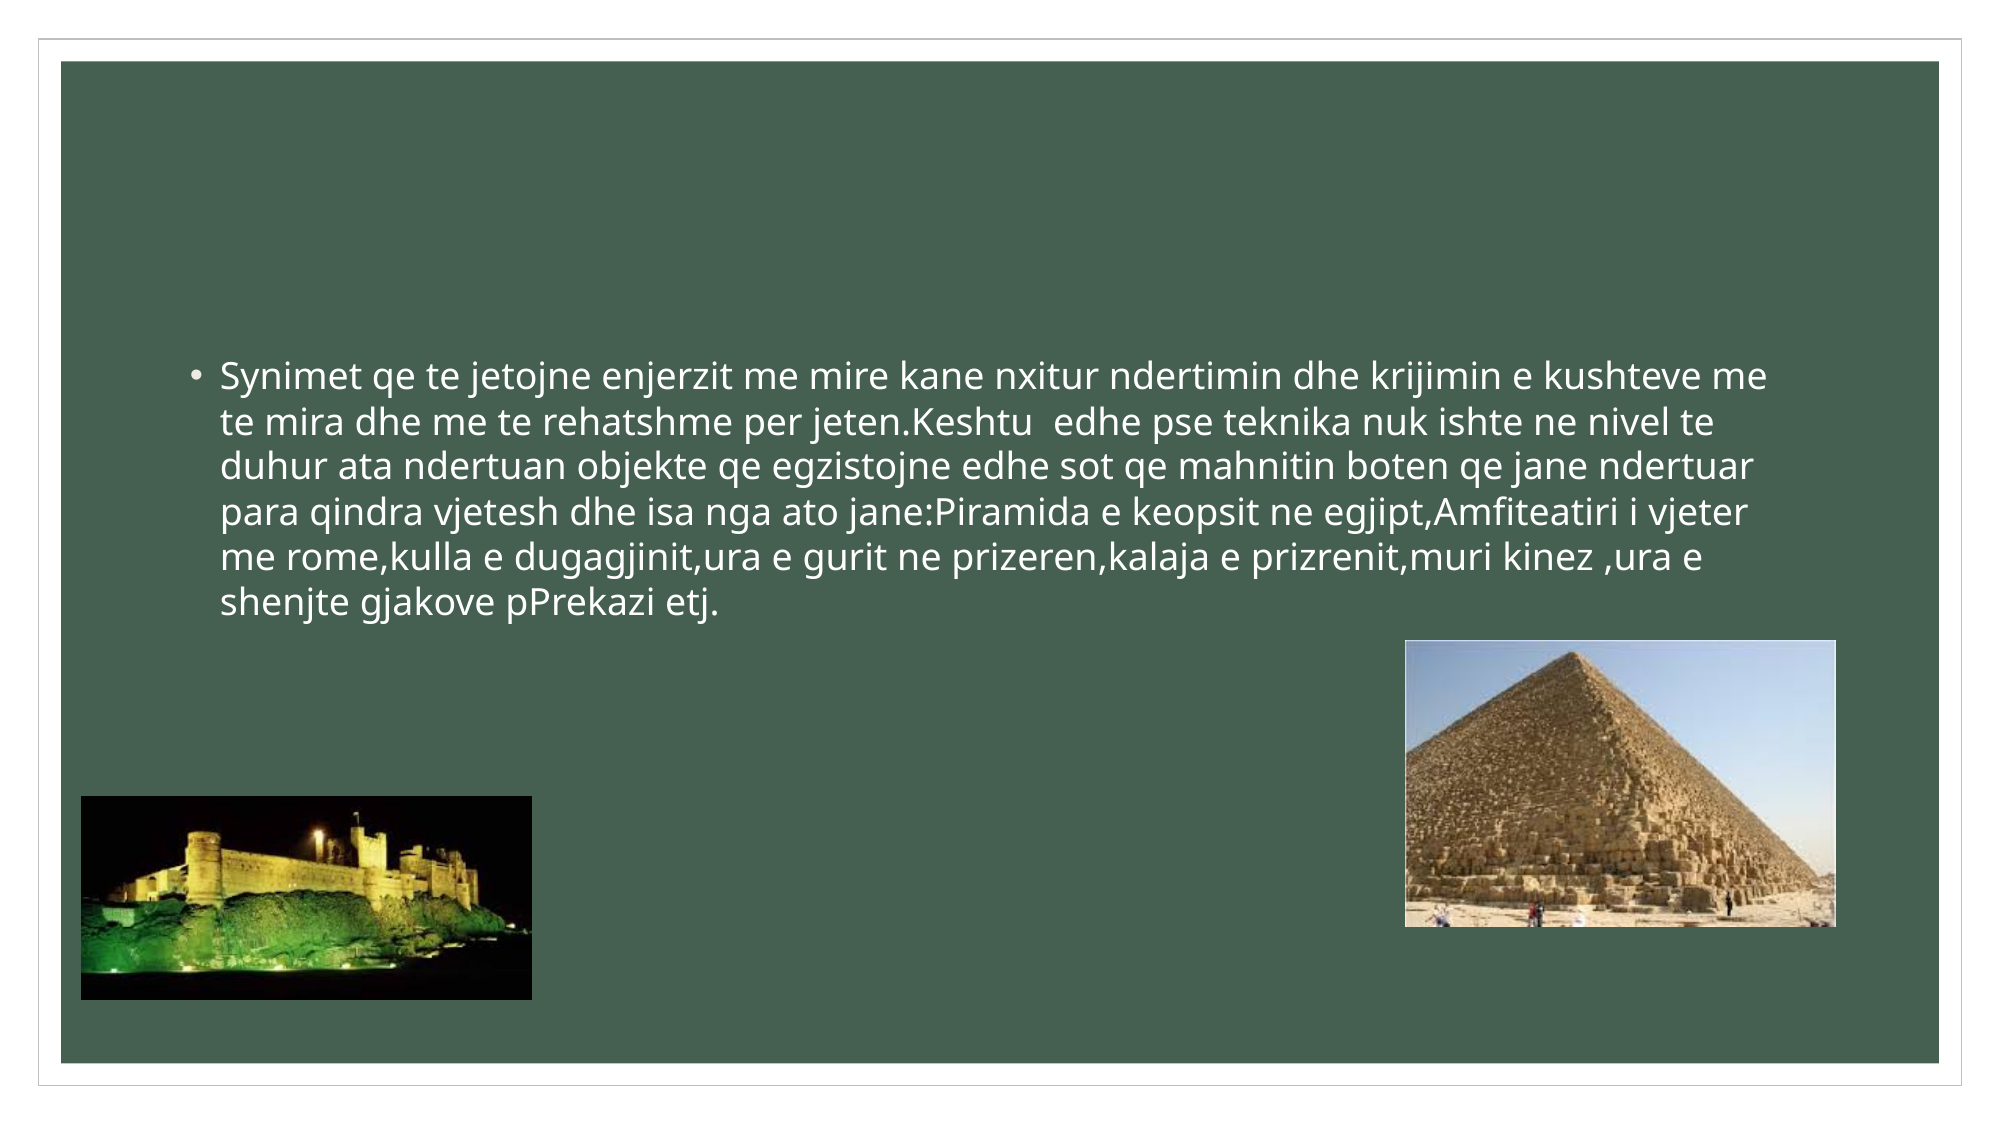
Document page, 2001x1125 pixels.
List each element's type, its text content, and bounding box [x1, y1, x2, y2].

picture [81, 796, 532, 1000]
list Synimet qe te jetojne enjerzit me mire kane nxitur ndertimin dhe krijimin e kushteve me te mira dhe me te rehatshme per jeten.Keshtu edhe pse teknika nuk ishte ne nivel te duhur ata ndertuan objekte qe egzistojne edhe sot qe mahnitin boten qe jane ndertuar para qindra vjetesh dhe isa nga ato jane:Piramida e keopsit ne egjipt,Amfiteatiri i vjeter me rome,kulla e dugagjinit,ura e gurit ne prizeren,kalaja e prizrenit,muri kinez ,ura e shenjte gjakove pPrekazi etj. [174, 345, 1825, 990]
picture [1405, 640, 1836, 927]
